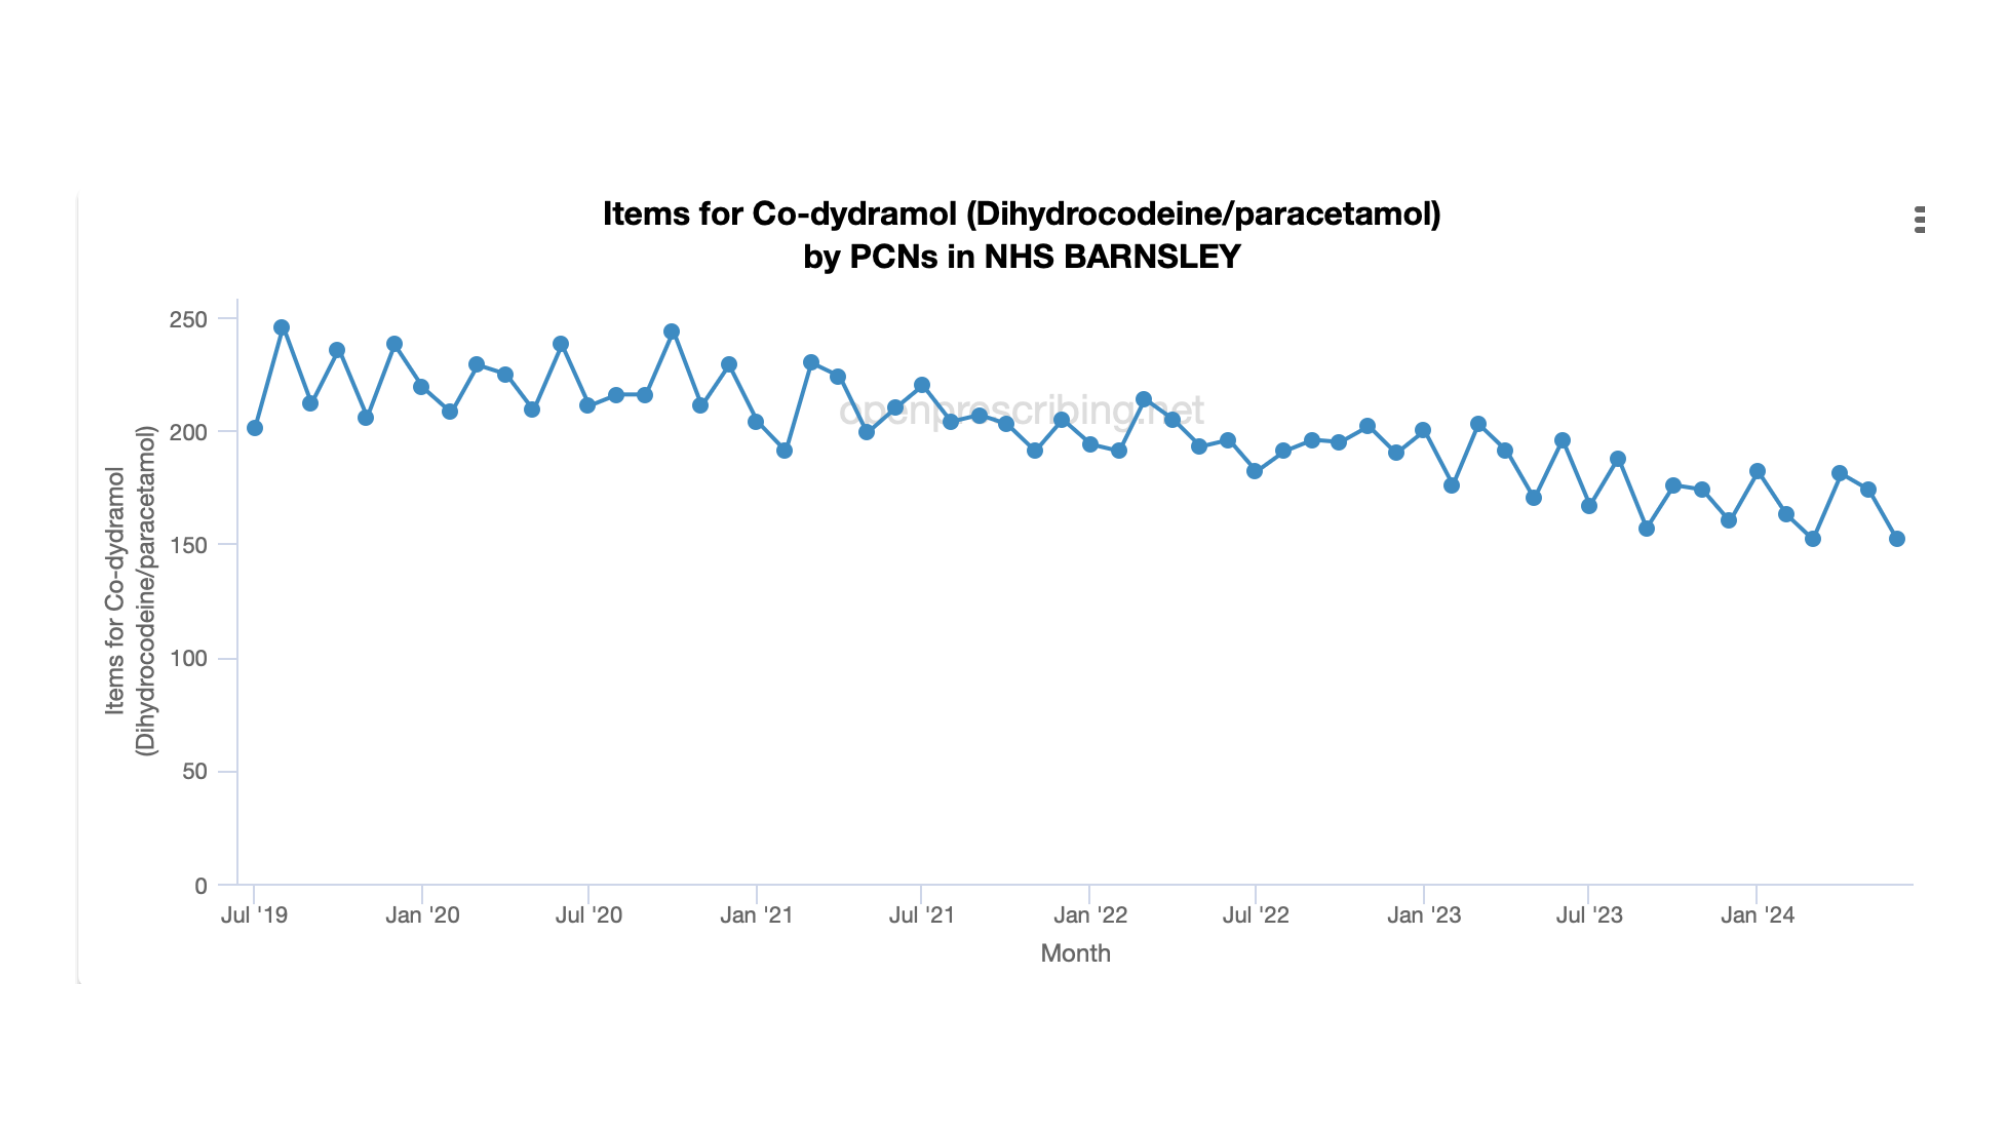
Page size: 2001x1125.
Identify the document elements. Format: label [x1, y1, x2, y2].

picture [48, 140, 1926, 985]
